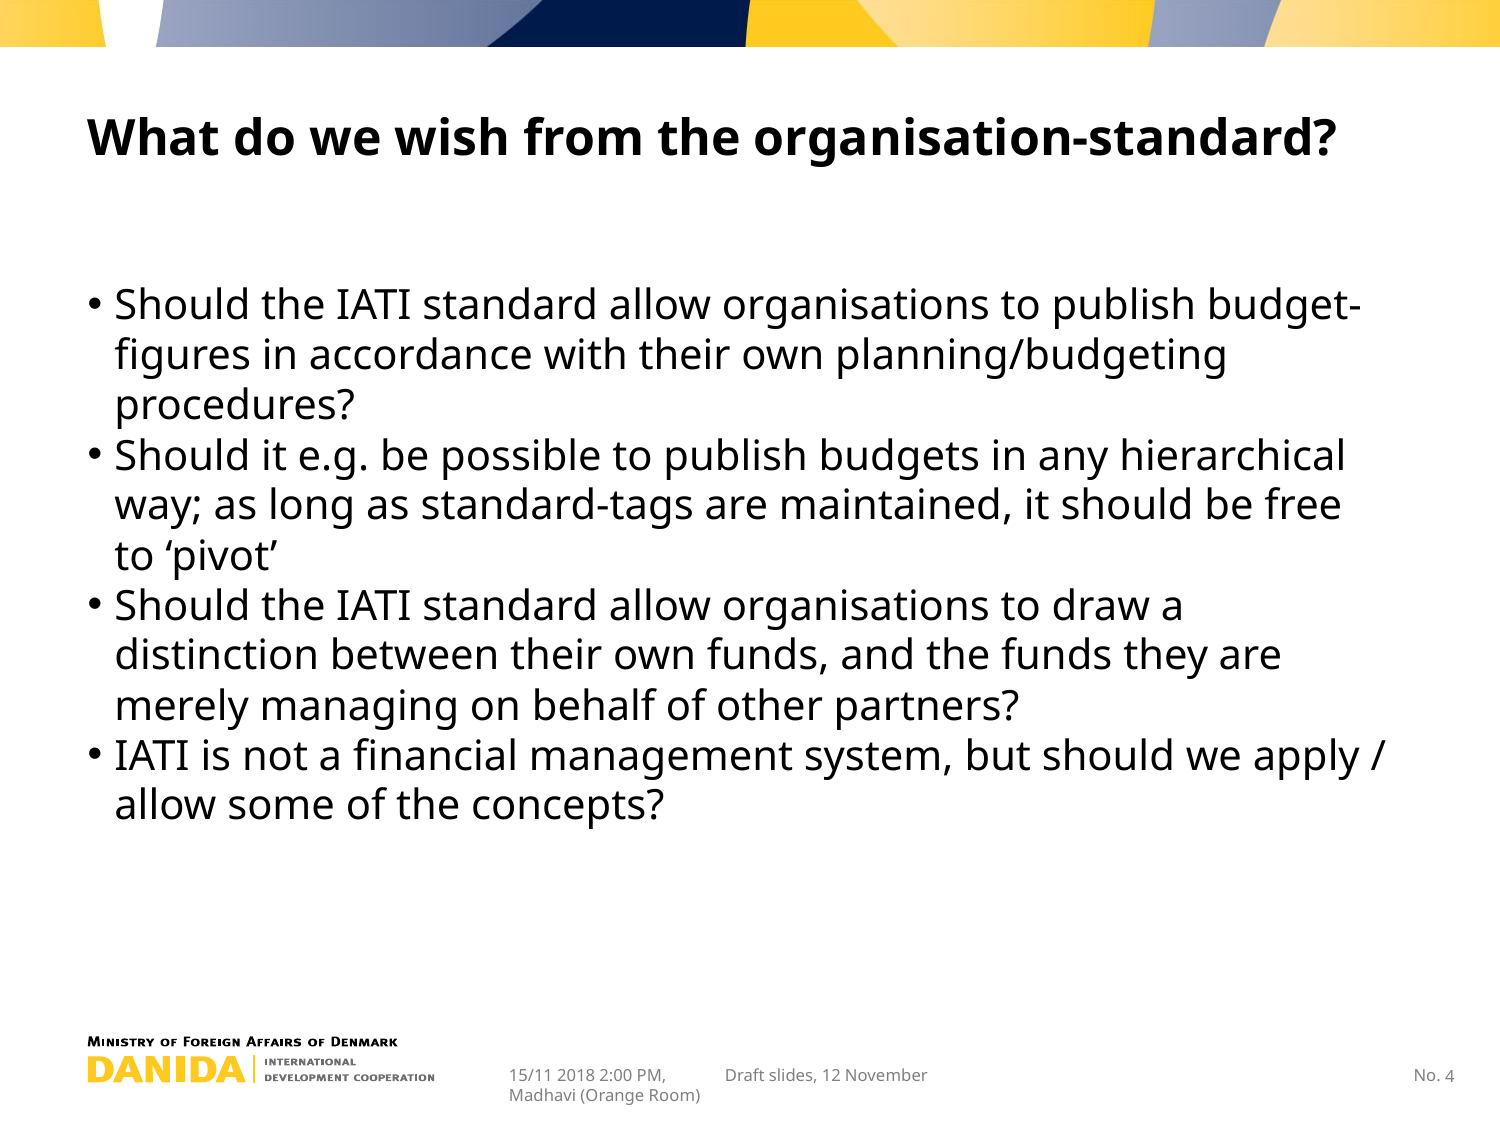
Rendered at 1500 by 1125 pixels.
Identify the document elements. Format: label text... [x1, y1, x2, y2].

title What do we wish from the organisation-standard? [87, 105, 1390, 254]
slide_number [508, 1065, 722, 1095]
picture [0, 0, 1500, 47]
footer Draft slides, 12 November [724, 1065, 1387, 1095]
slide_number 4 [1444, 1065, 1500, 1095]
list Should the IATI standard allow organisations to publish budget-figures in accordance with their own planning/budgeting procedures? Should it e.g. be possible to publish budgets in any hierarchical way; as long as standard-tags are maintained, it should be free to ‘pivot’ Should the IATI standard allow organisations to draw a distinction between their own funds, and the funds they are merely managing on behalf of other partners? IATI is not a financial management system, but should we apply / allow some of the concepts? [87, 278, 1390, 976]
